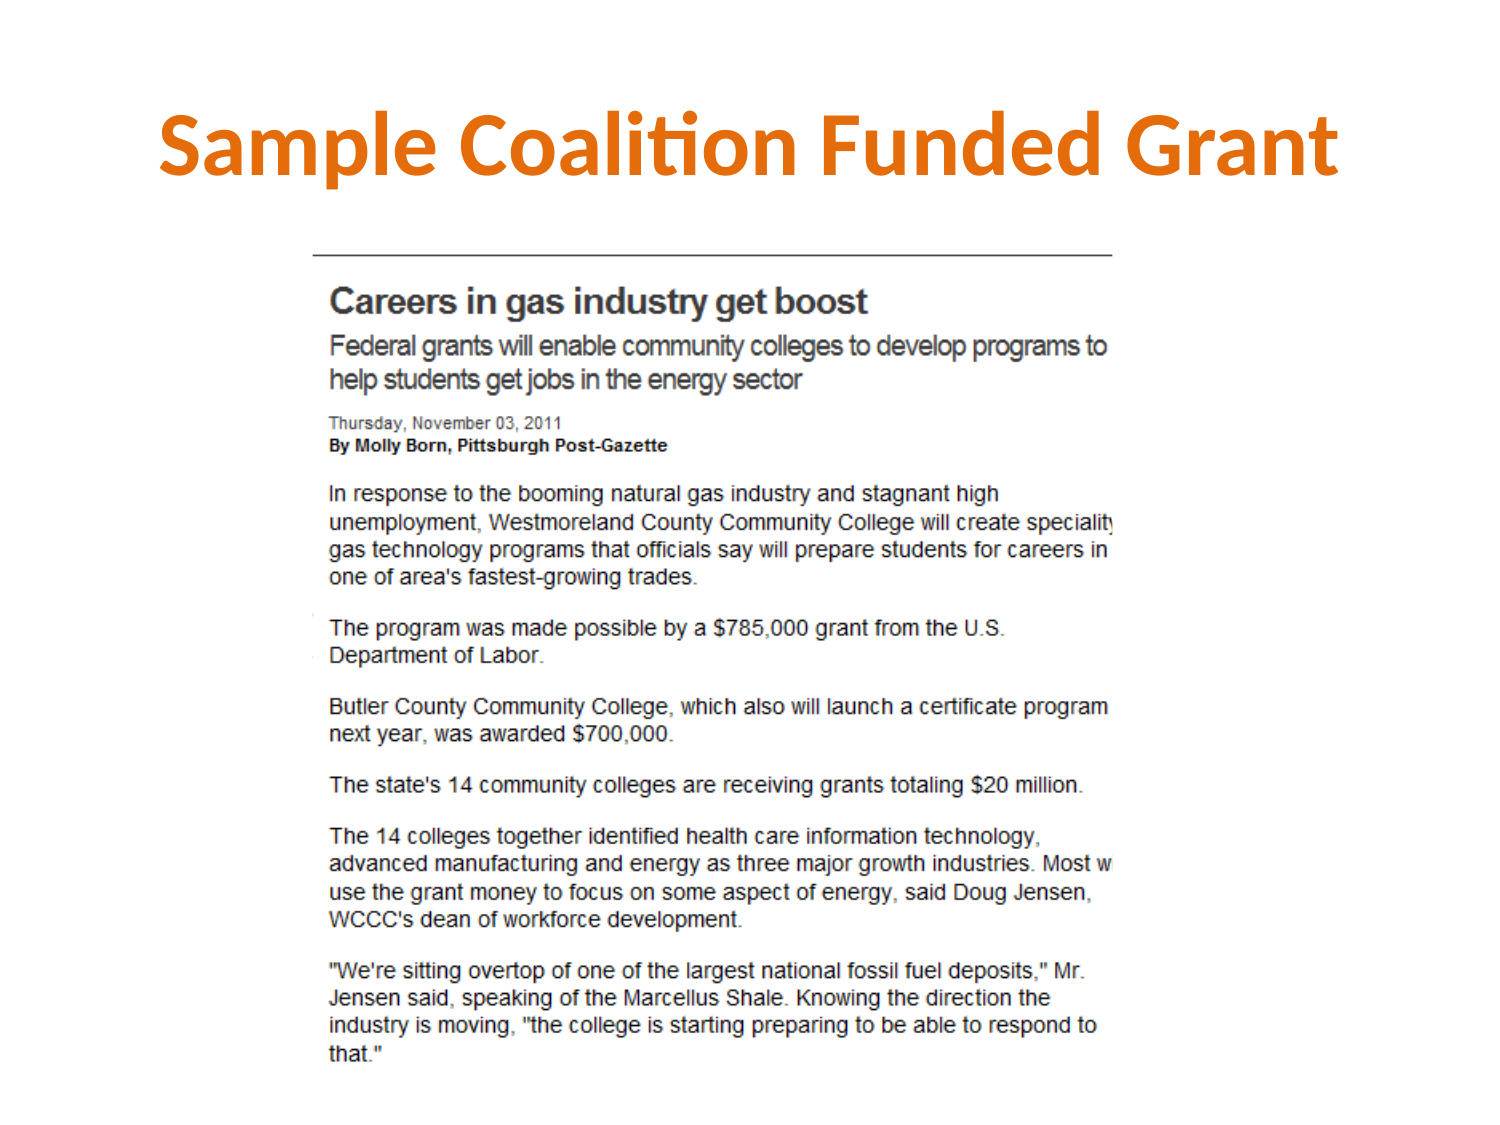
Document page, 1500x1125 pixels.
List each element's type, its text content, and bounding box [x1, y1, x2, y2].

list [312, 249, 1113, 1088]
title Sample Coalition Funded Grant [75, 45, 1425, 233]
